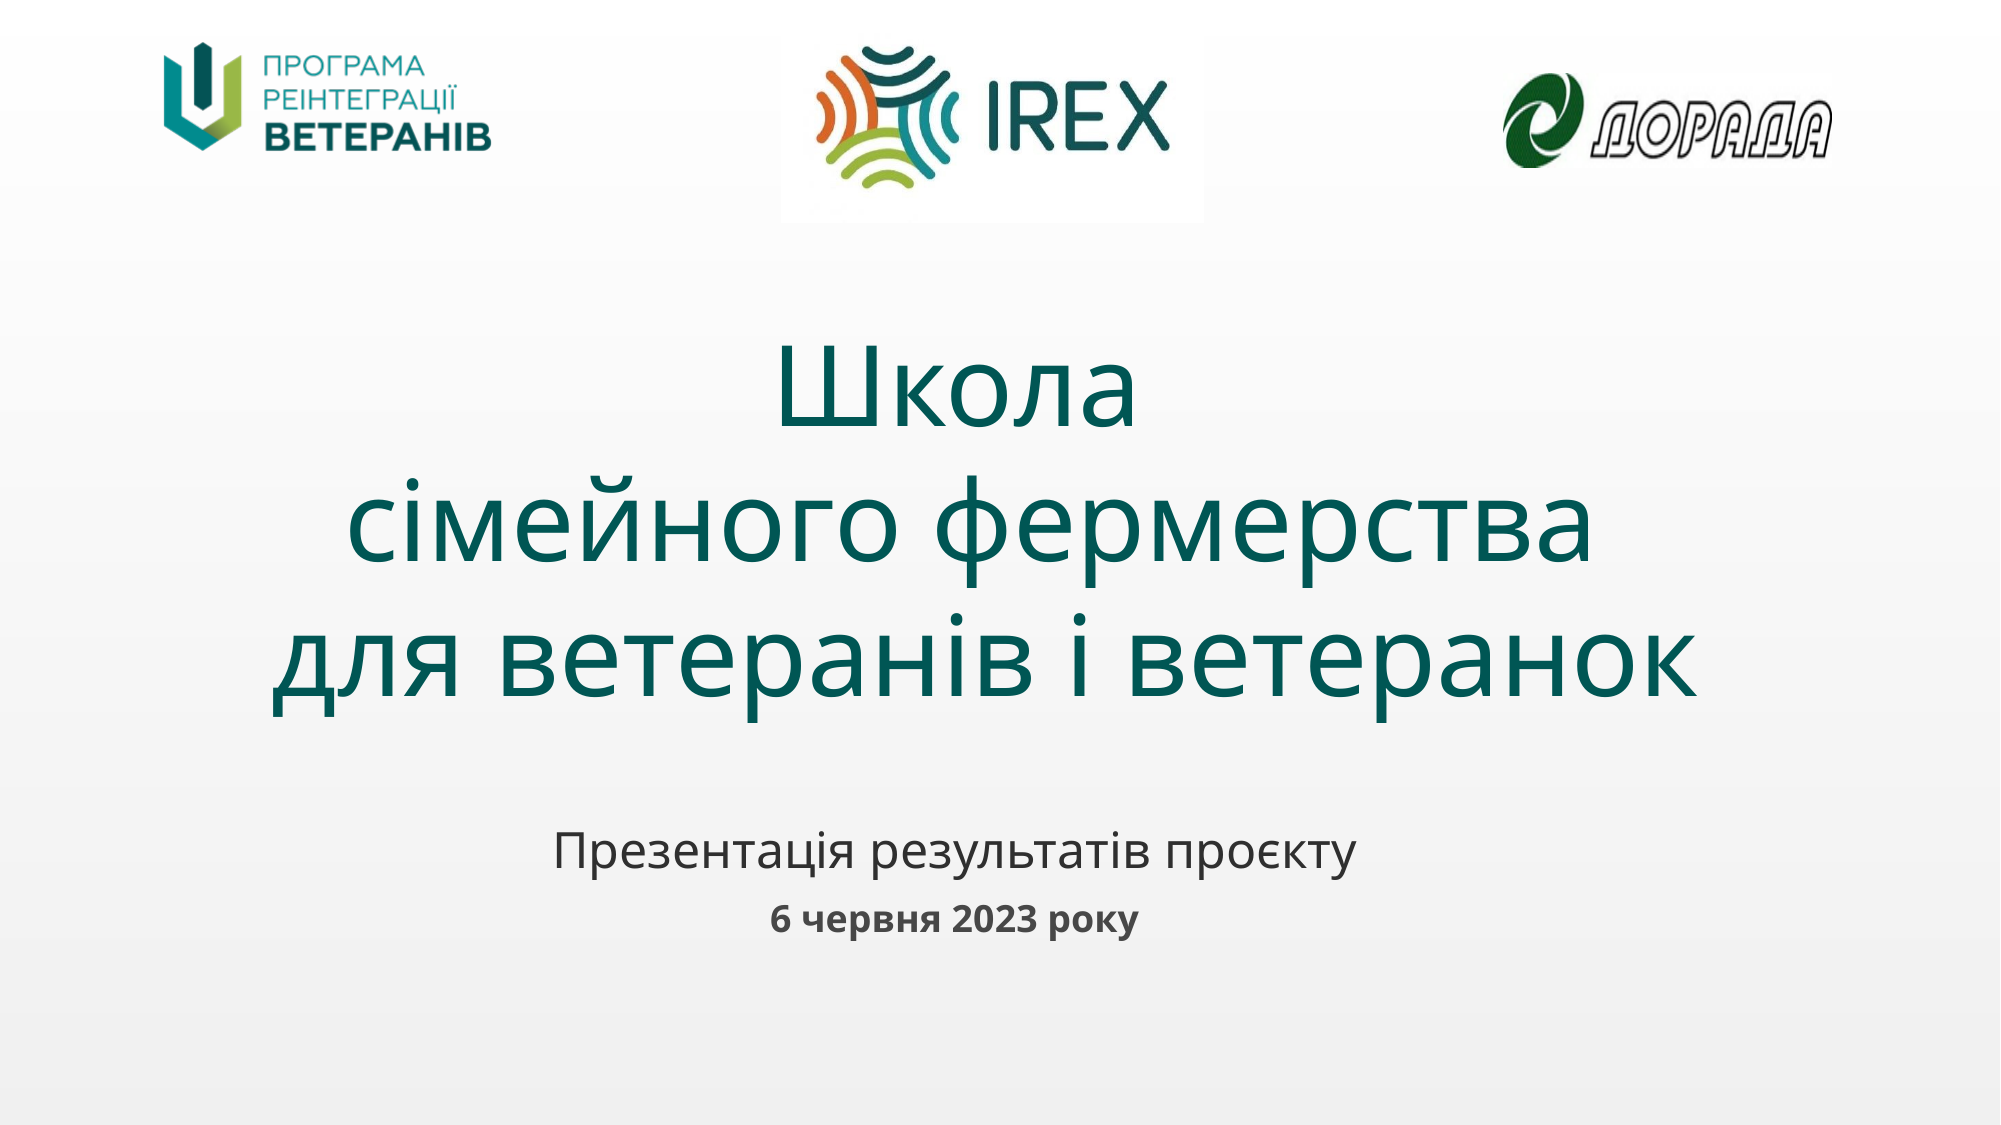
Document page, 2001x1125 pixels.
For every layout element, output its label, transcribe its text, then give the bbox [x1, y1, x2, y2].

subtitle Презентація результатів проєкту 6 червня 2023 року [204, 817, 1705, 950]
picture [781, 11, 1204, 223]
picture [1503, 73, 1832, 168]
picture [123, 14, 532, 179]
title Школа сімейного фермерства для ветеранів і ветеранок [221, 185, 1722, 727]
